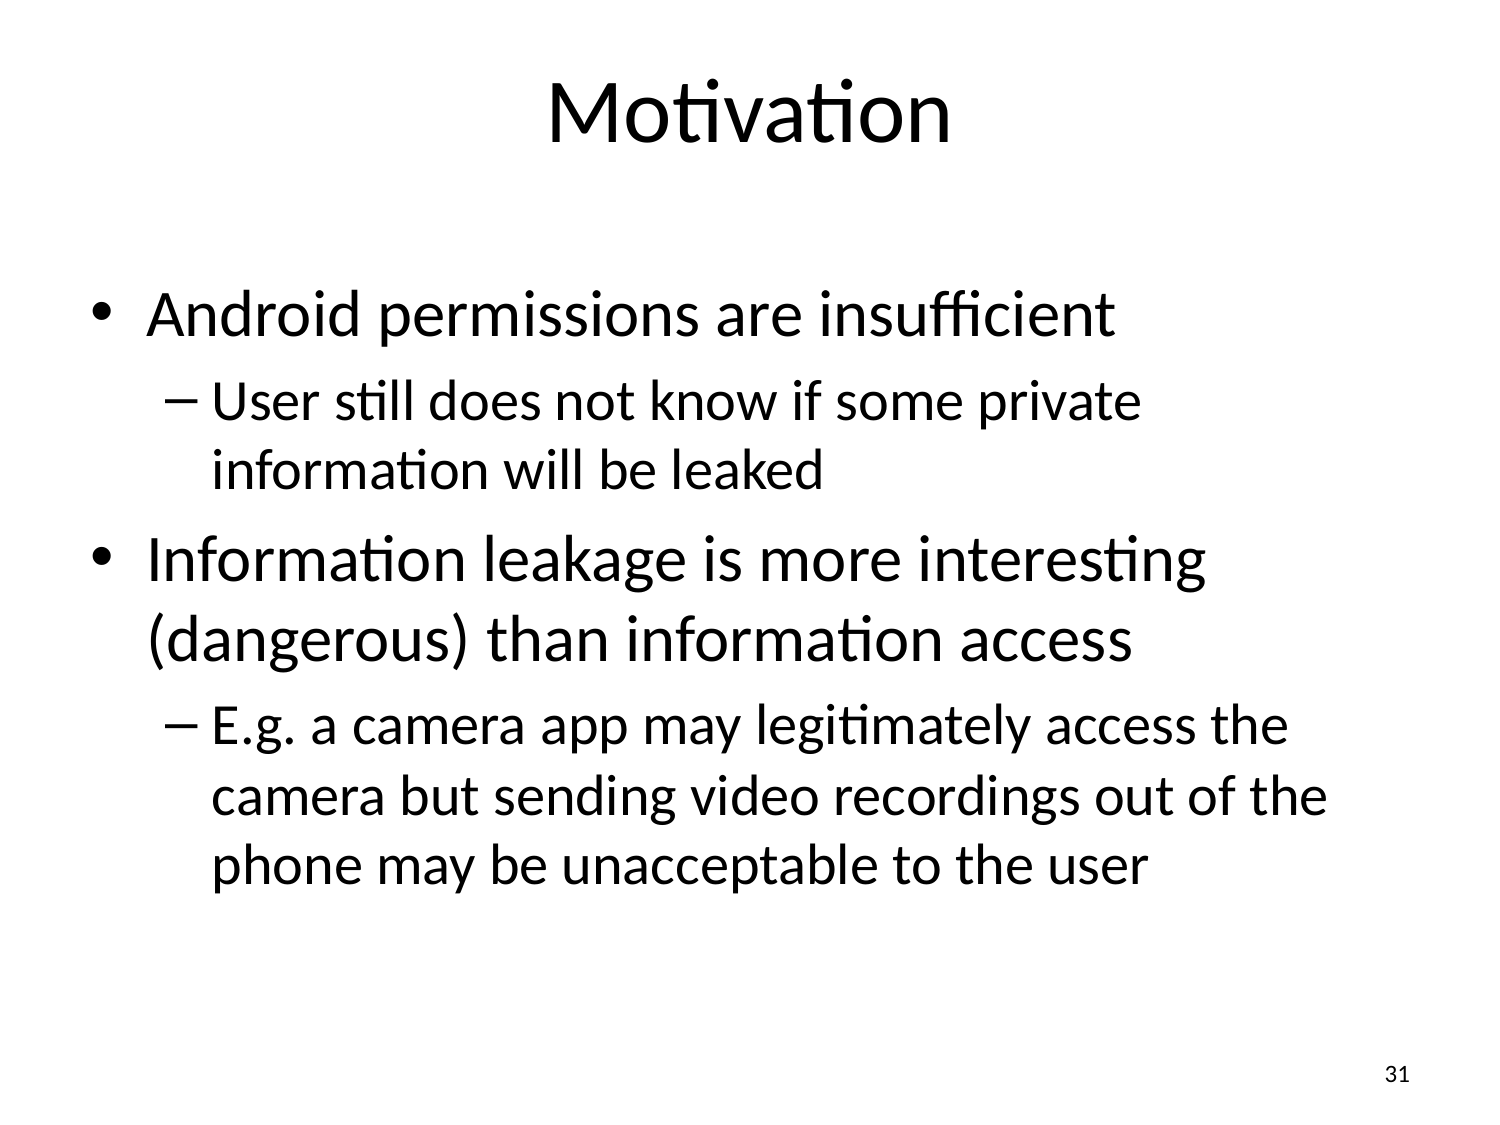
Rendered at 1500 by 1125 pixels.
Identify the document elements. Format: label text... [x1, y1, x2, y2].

slide_number 31 [1074, 1042, 1425, 1103]
list Android permissions are insufficient User still does not know if some private information will be leaked Information leakage is more interesting (dangerous) than information access E.g. a camera app may legitimately access the camera but sending video recordings out of the phone may be unacceptable to the user [75, 262, 1425, 1005]
title Motivation [75, 12, 1425, 200]
